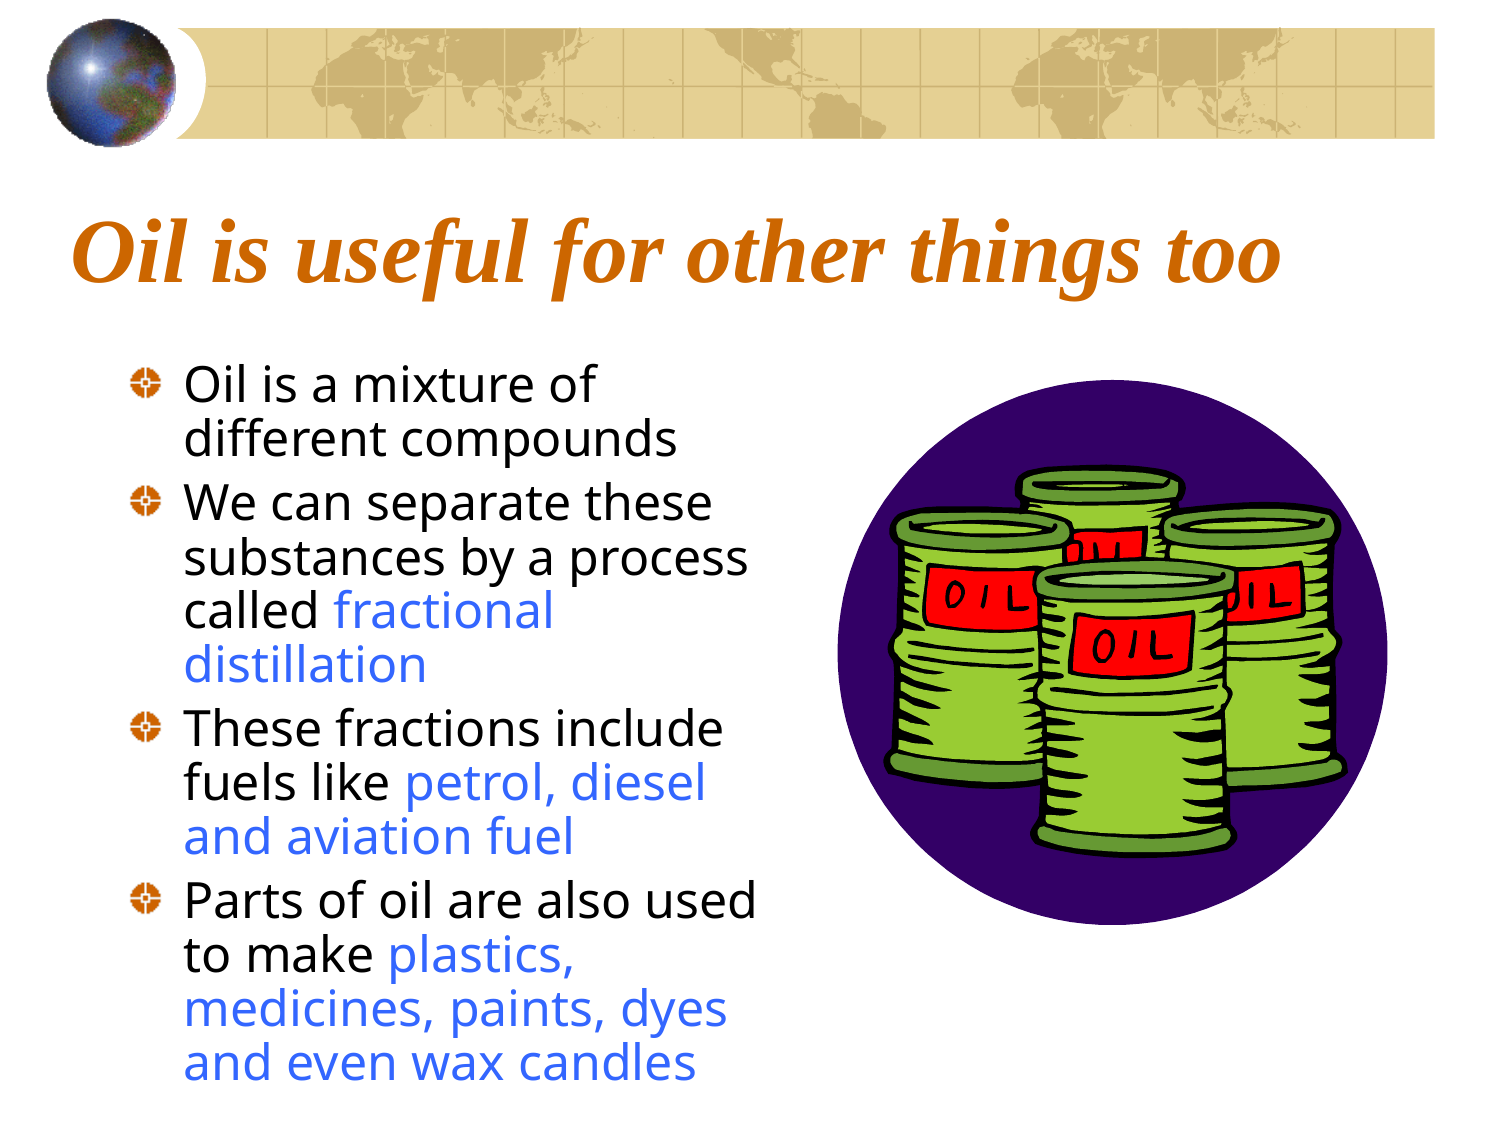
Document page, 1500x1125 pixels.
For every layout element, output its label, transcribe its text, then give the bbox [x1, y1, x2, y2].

list Oil is a mixture of different compounds We can separate these substances by a process called fractional distillation These fractions include fuels like petrol, diesel and aviation fuel Parts of oil are also used to make plastics, medicines, paints, dyes and even wax candles [112, 352, 825, 1050]
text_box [837, 379, 1388, 925]
picture [127, 710, 163, 746]
picture [42, 14, 190, 151]
picture [127, 881, 163, 918]
title Oil is useful for other things too [40, 152, 1316, 341]
picture [127, 366, 163, 402]
picture [127, 484, 163, 520]
